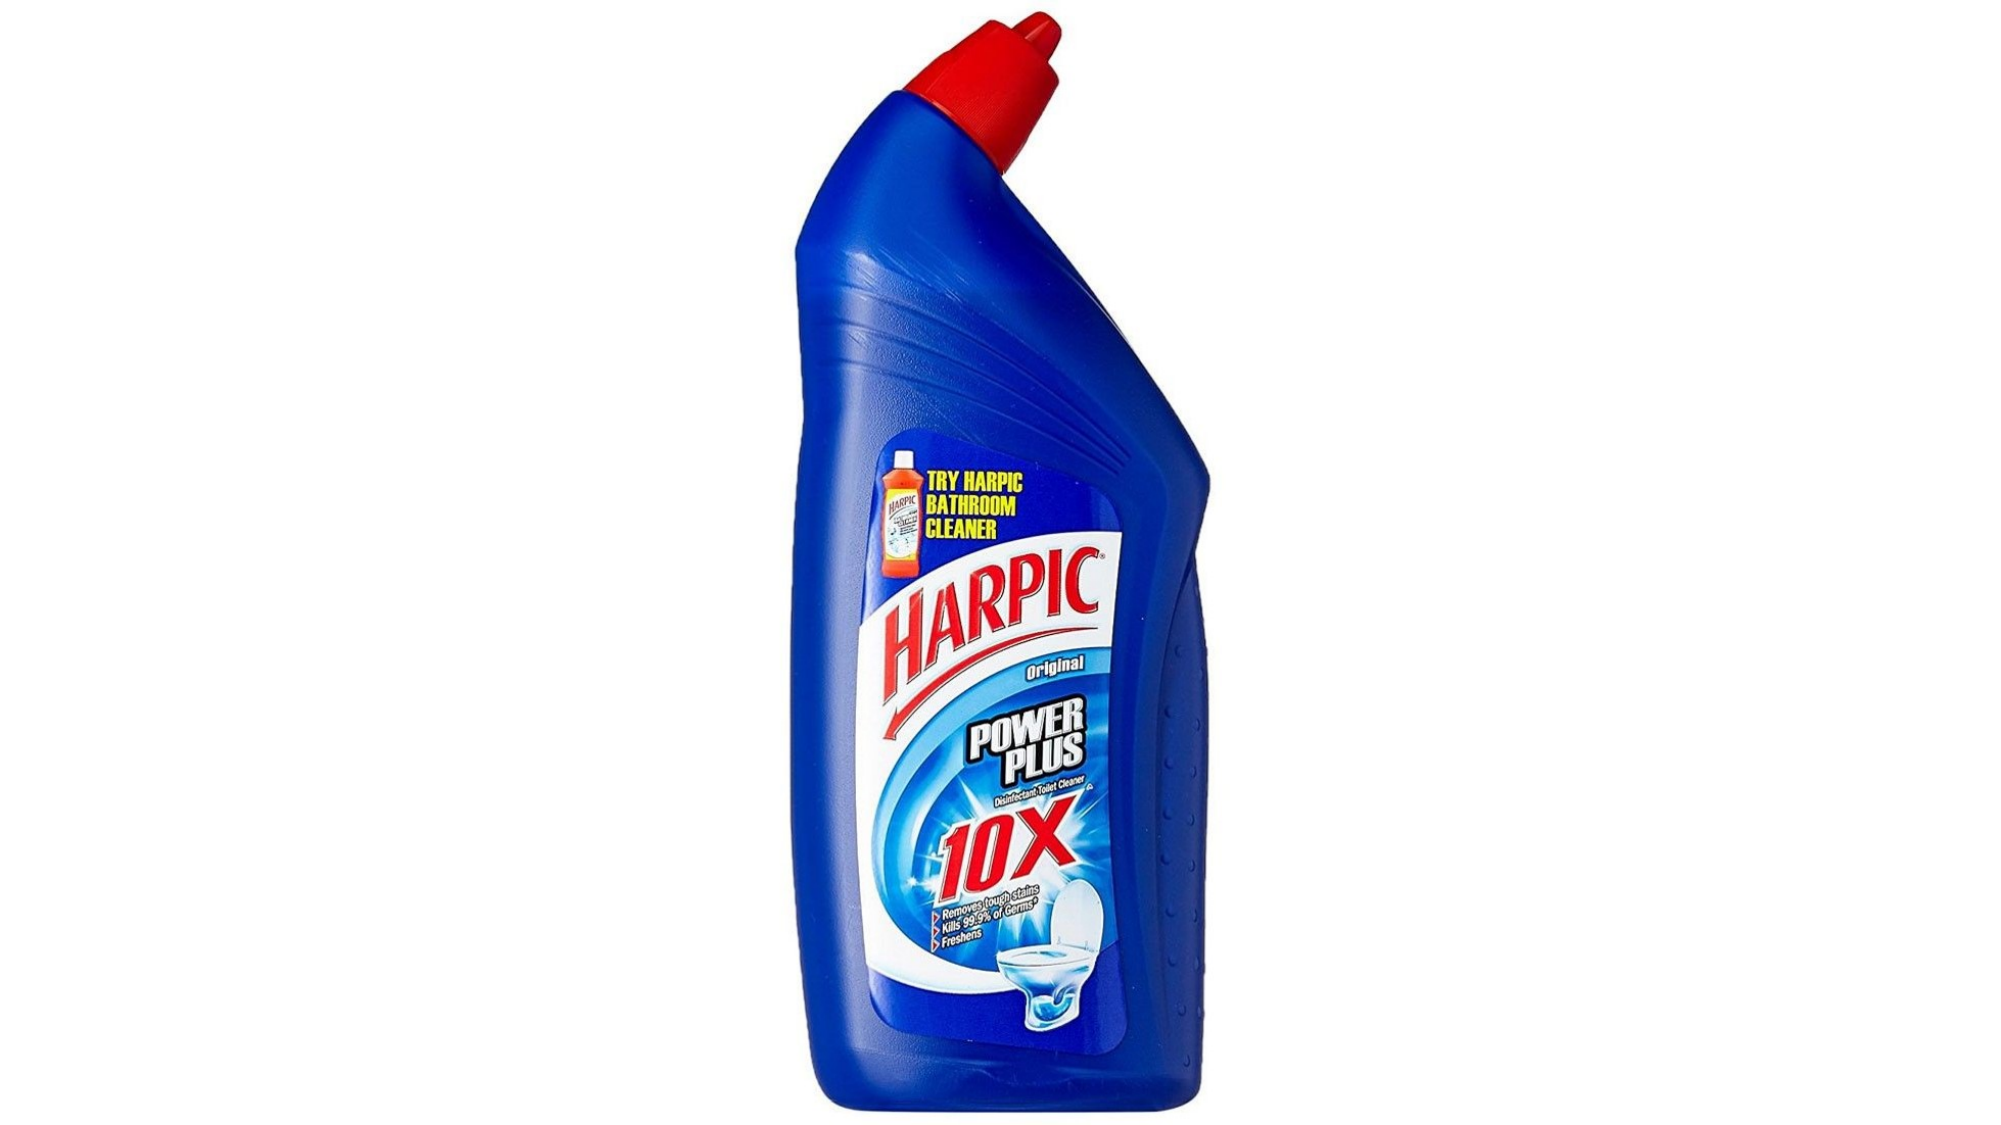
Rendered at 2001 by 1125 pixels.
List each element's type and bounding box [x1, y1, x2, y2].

picture [437, 0, 1563, 1125]
